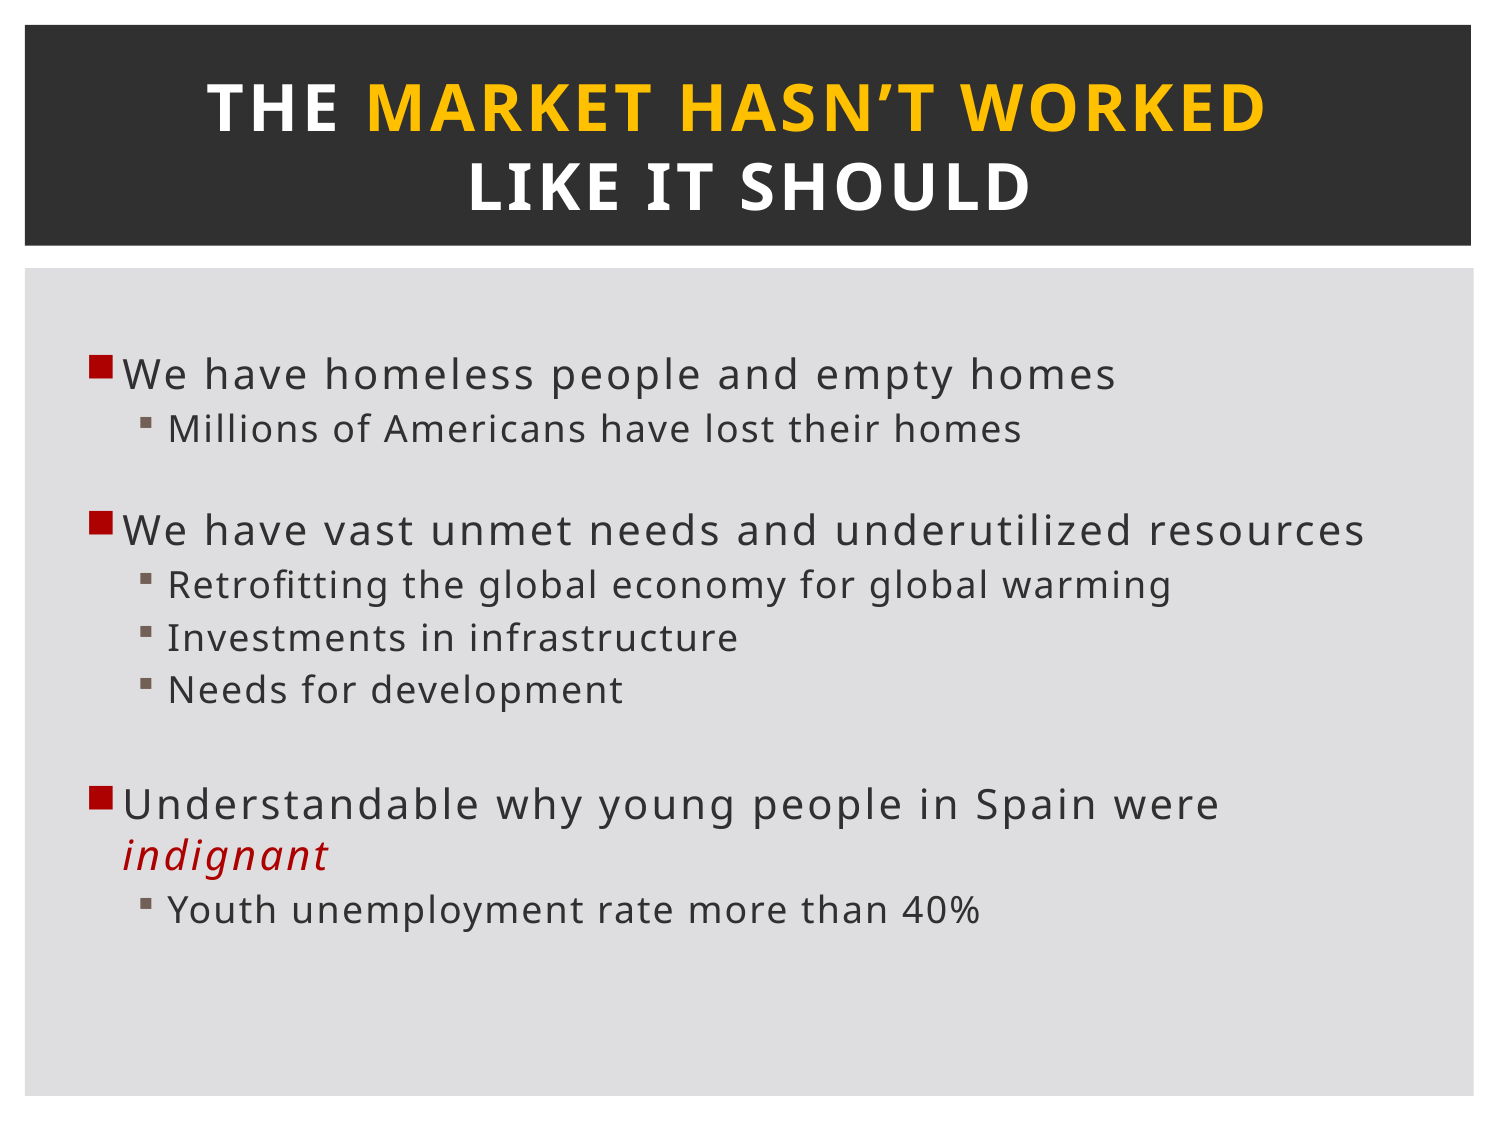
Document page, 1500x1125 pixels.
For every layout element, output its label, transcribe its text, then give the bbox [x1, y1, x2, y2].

title The market hasn’t worked like it should [62, 58, 1438, 232]
list We have homeless people and empty homes Millions of Americans have lost their homes We have vast unmet needs and underutilized resources Retrofitting the global economy for global warming Investments in infrastructure Needs for development Understandable why young people in Spain were indignant Youth unemployment rate more than 40% [62, 281, 1442, 1005]
